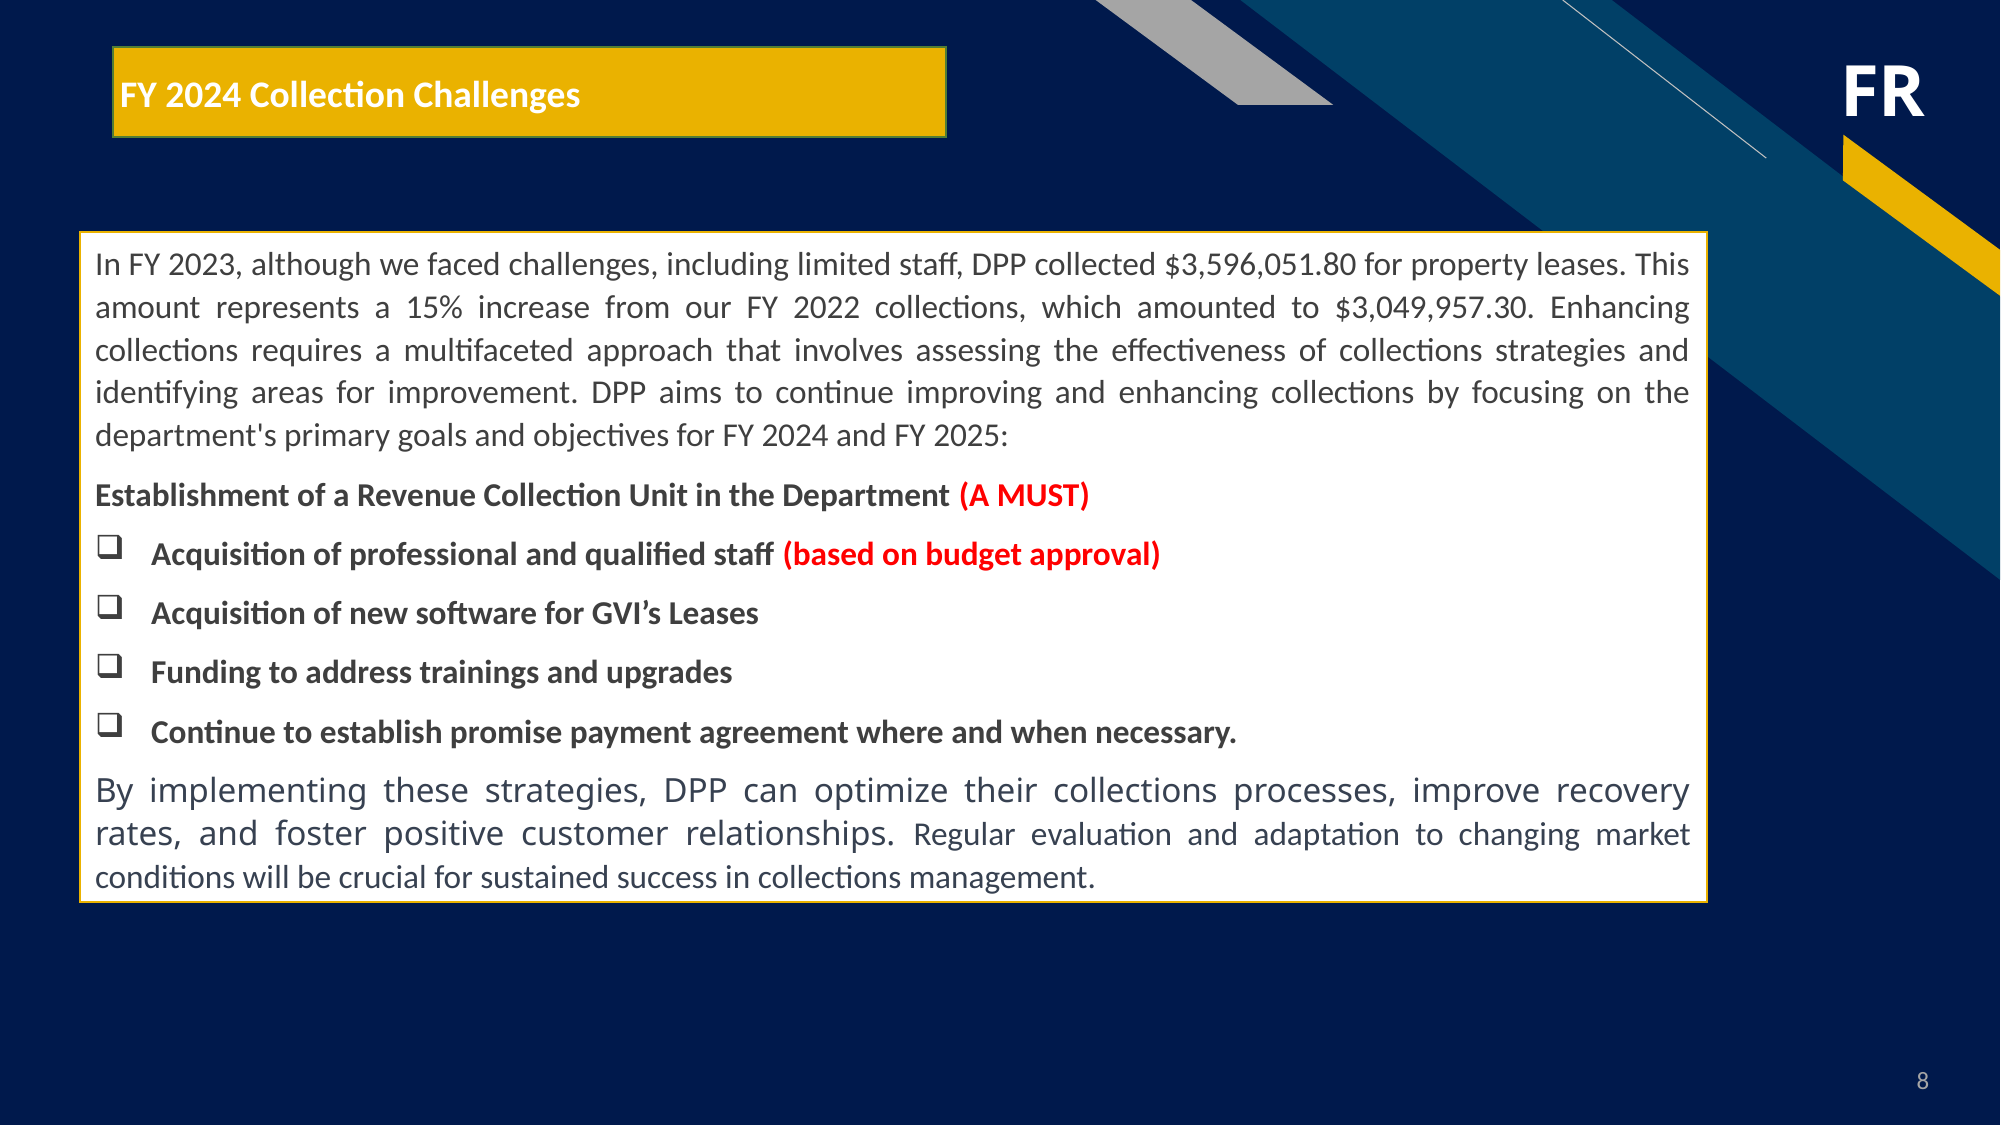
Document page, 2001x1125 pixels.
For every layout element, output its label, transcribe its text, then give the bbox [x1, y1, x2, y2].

slide_number 8 [1823, 1049, 1945, 1110]
text_box In FY 2023, although we faced challenges, including limited staff, DPP collected $3,596,051.80 for property leases. This amount represents a 15% increase from our FY 2022 collections, which amounted to $3,049,957.30. Enhancing collections requires a multifaceted approach that involves assessing the effectiveness of collections strategies and identifying areas for improvement. DPP aims to continue improving and enhancing collections by focusing on the department's primary goals and objectives for FY 2024 and FY 2025: Establishment of a Revenue Collection Unit in the Department (A MUST) Acquisition of professional and qualified staff (based on budget approval) Acquisition of new software for GVI’s Leases Funding to address trainings and upgrades Continue to establish promise payment agreement where and when necessary. By implementing these strategies, DPP can optimize their collections processes, improve recovery rates, and foster positive customer relationships. Regular evaluation and adaptation to changing market conditions will be crucial for sustained success in collections management. [79, 231, 1708, 903]
text_box FY 2024 Collection Challenges [112, 47, 947, 138]
